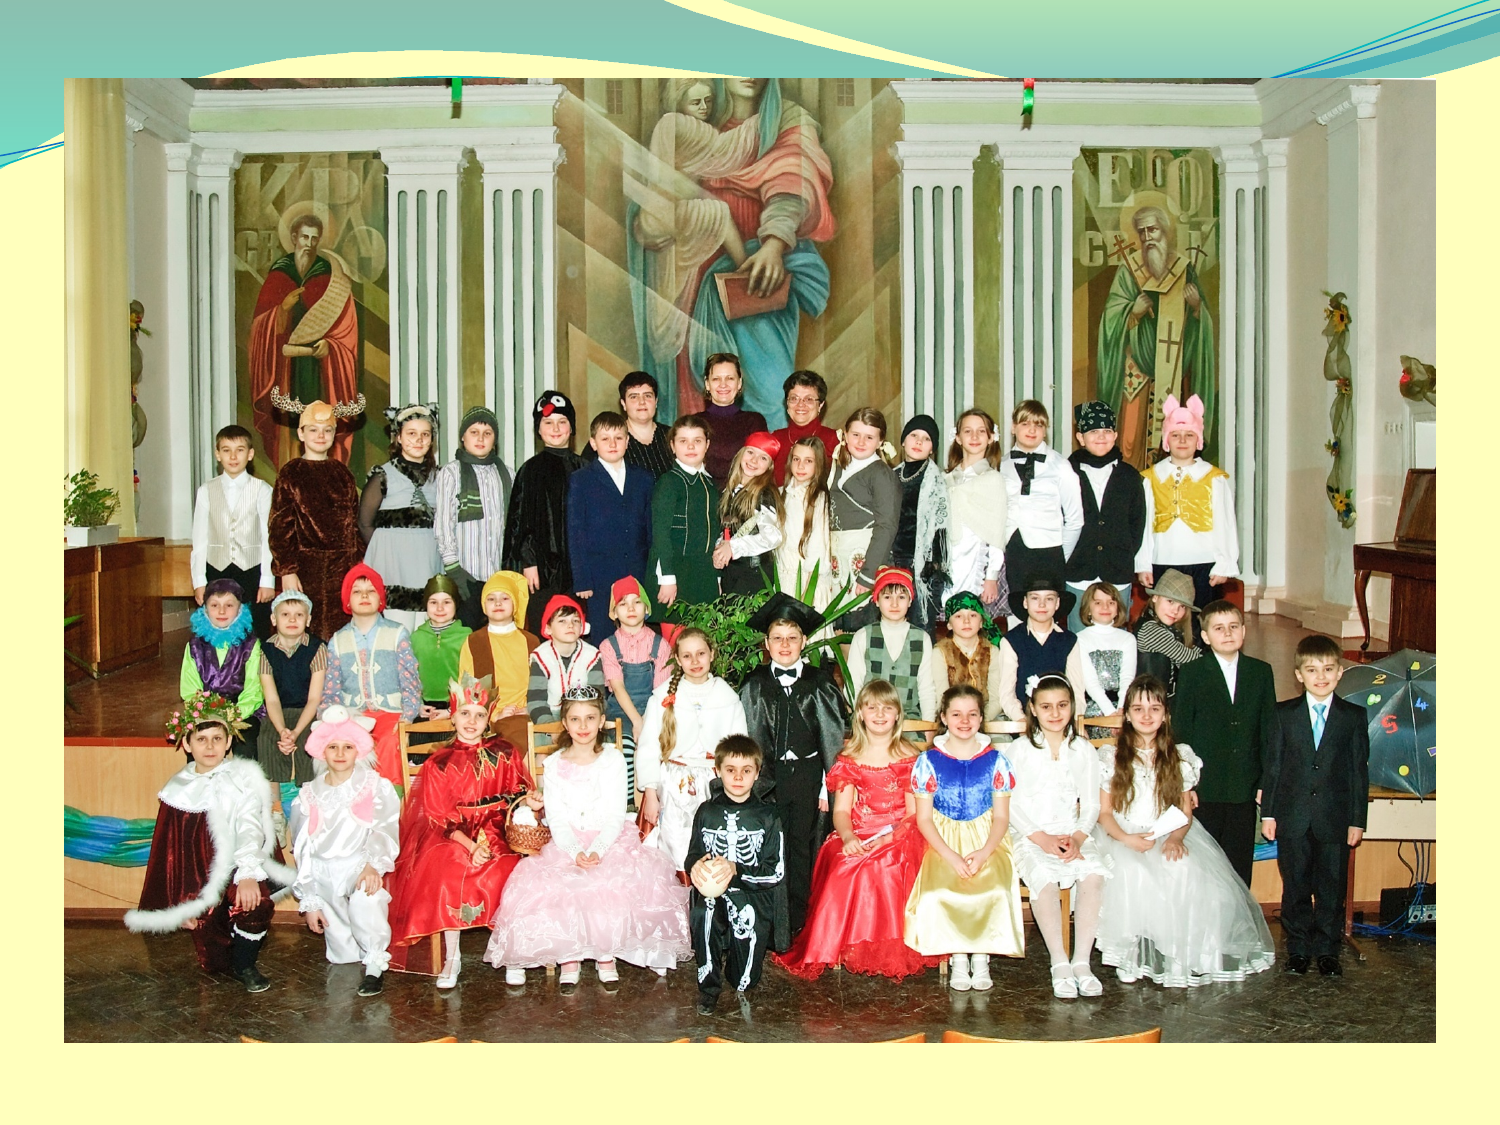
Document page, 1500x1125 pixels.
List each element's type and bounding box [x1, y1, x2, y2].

picture [64, 78, 1436, 1044]
